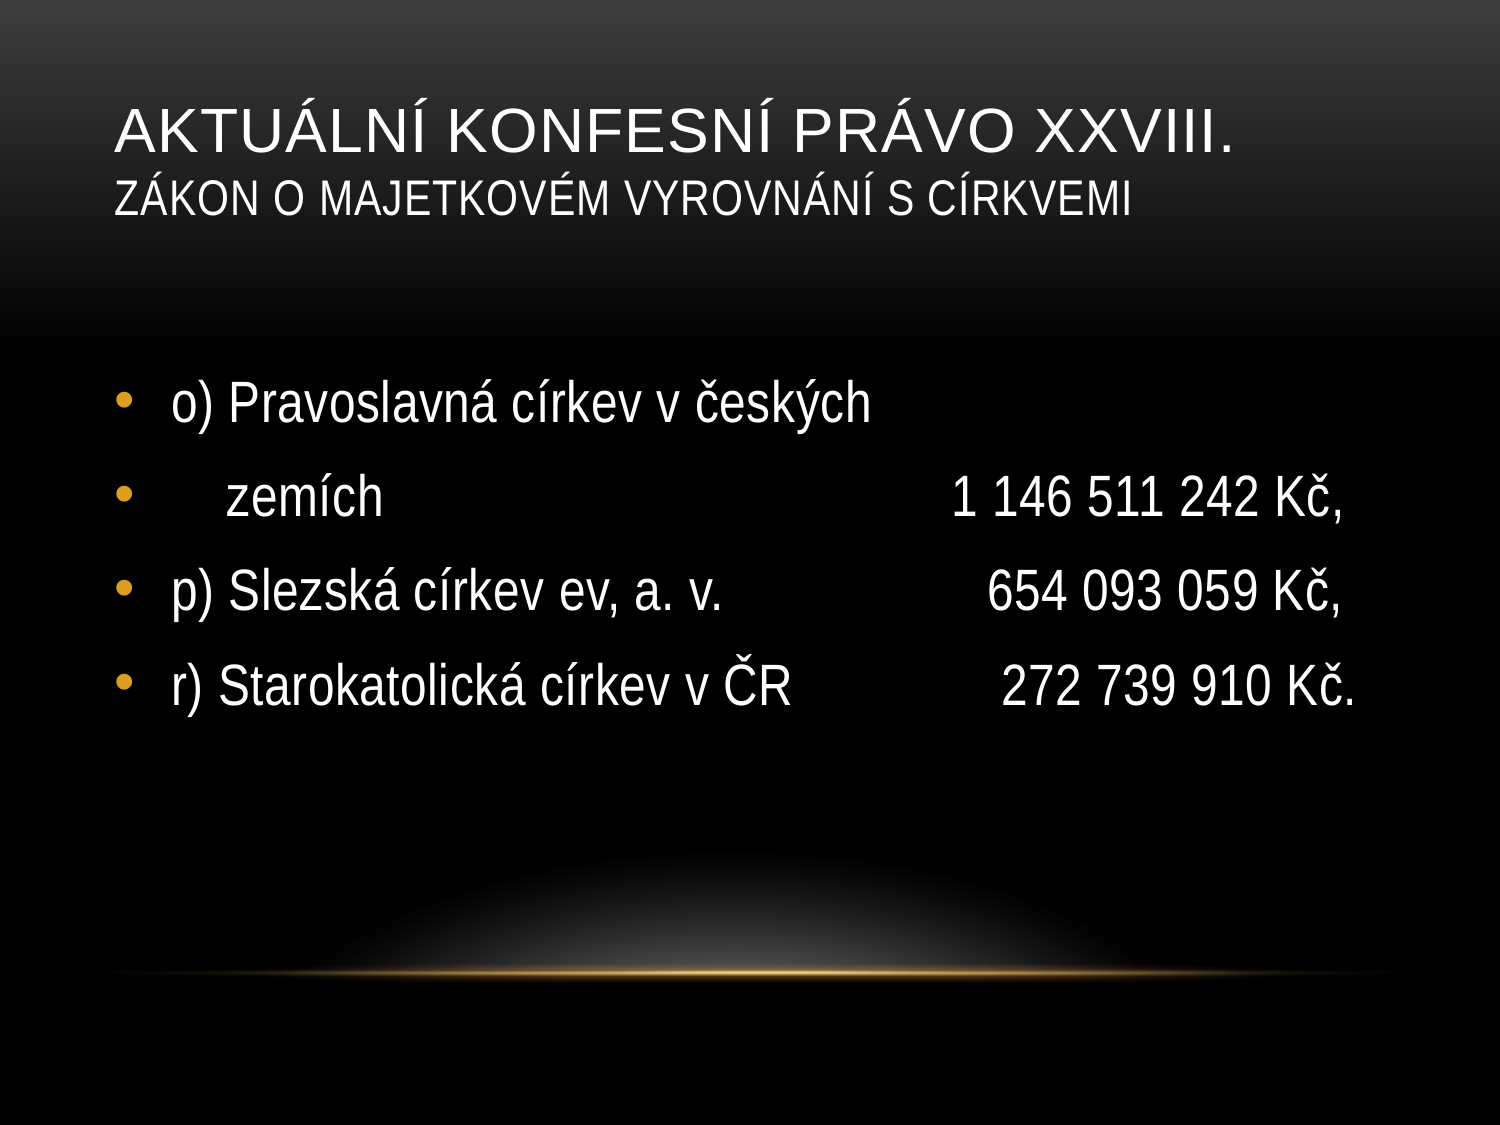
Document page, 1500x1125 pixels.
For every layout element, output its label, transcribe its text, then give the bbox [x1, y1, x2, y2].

title AKTUÁLNí konfesní právo XXVIII. Zákon O majetkovém vyrovnání s Církvemi [99, 45, 1400, 233]
picture [0, 0, 1500, 1125]
list o) Pravoslavná církev v českých zemích 1 146 511 242 Kč, p) Slezská církev ev, a. v. 654 093 059 Kč, r) Starokatolická církev v ČR 272 739 910 Kč. [99, 262, 1400, 938]
